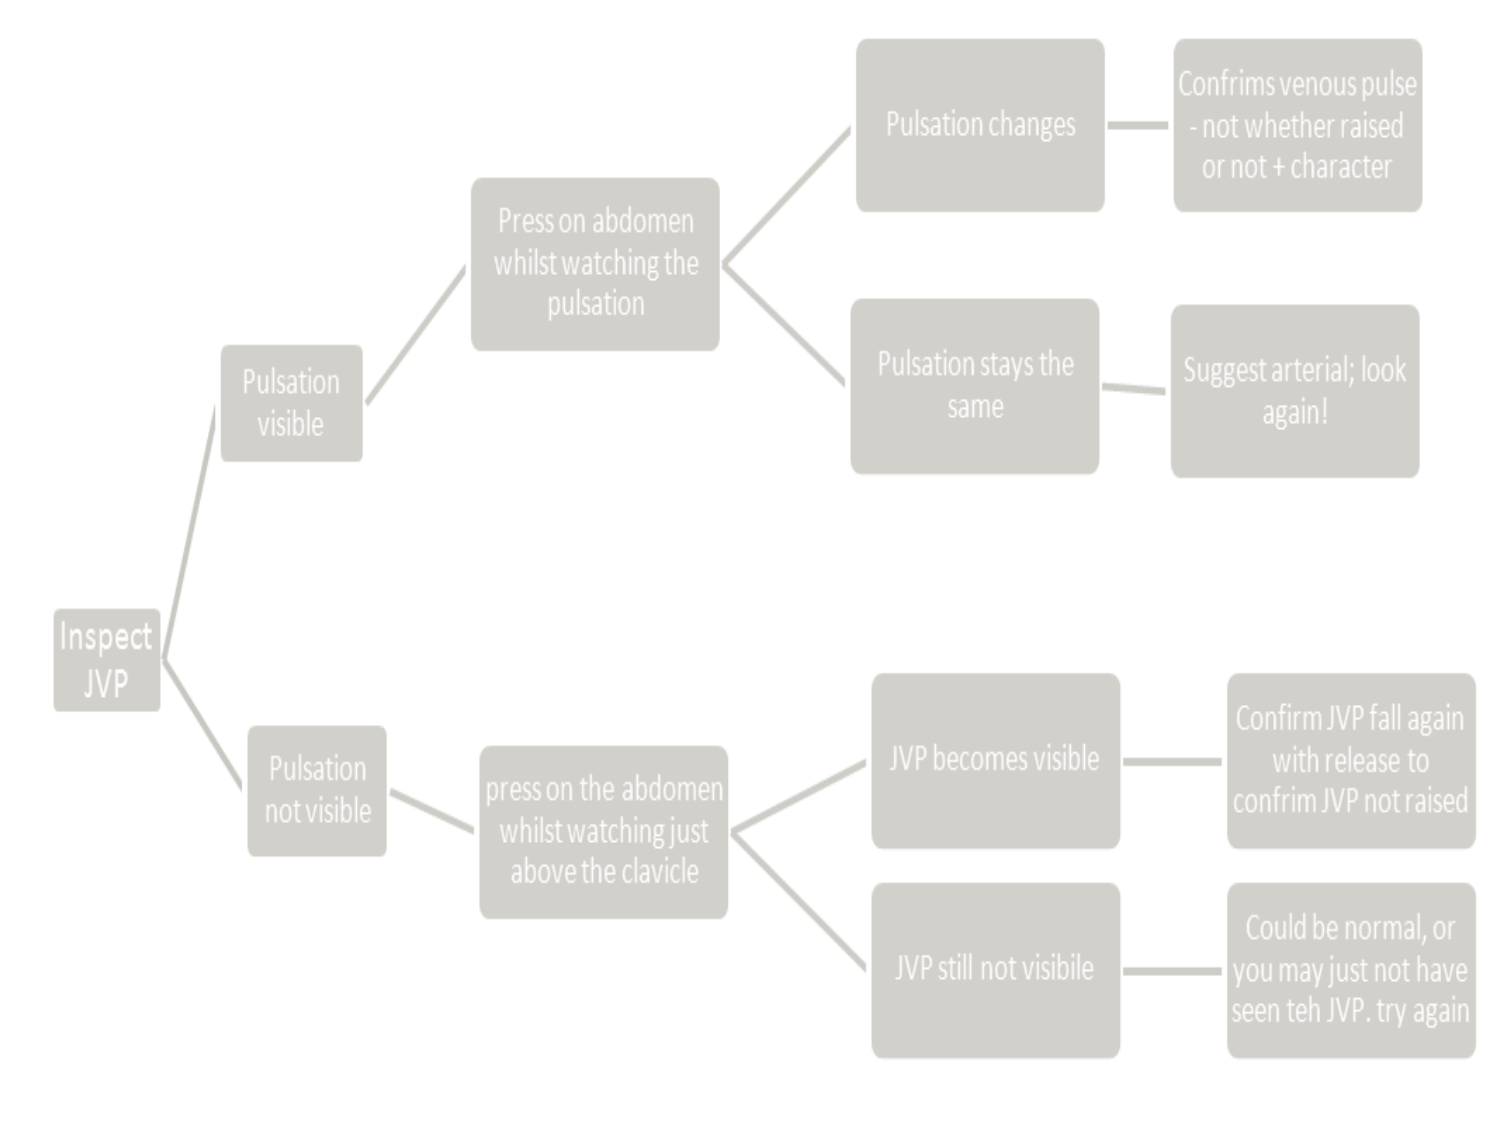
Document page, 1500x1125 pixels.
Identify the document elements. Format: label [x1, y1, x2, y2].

text_box [0, 0, 1500, 1125]
